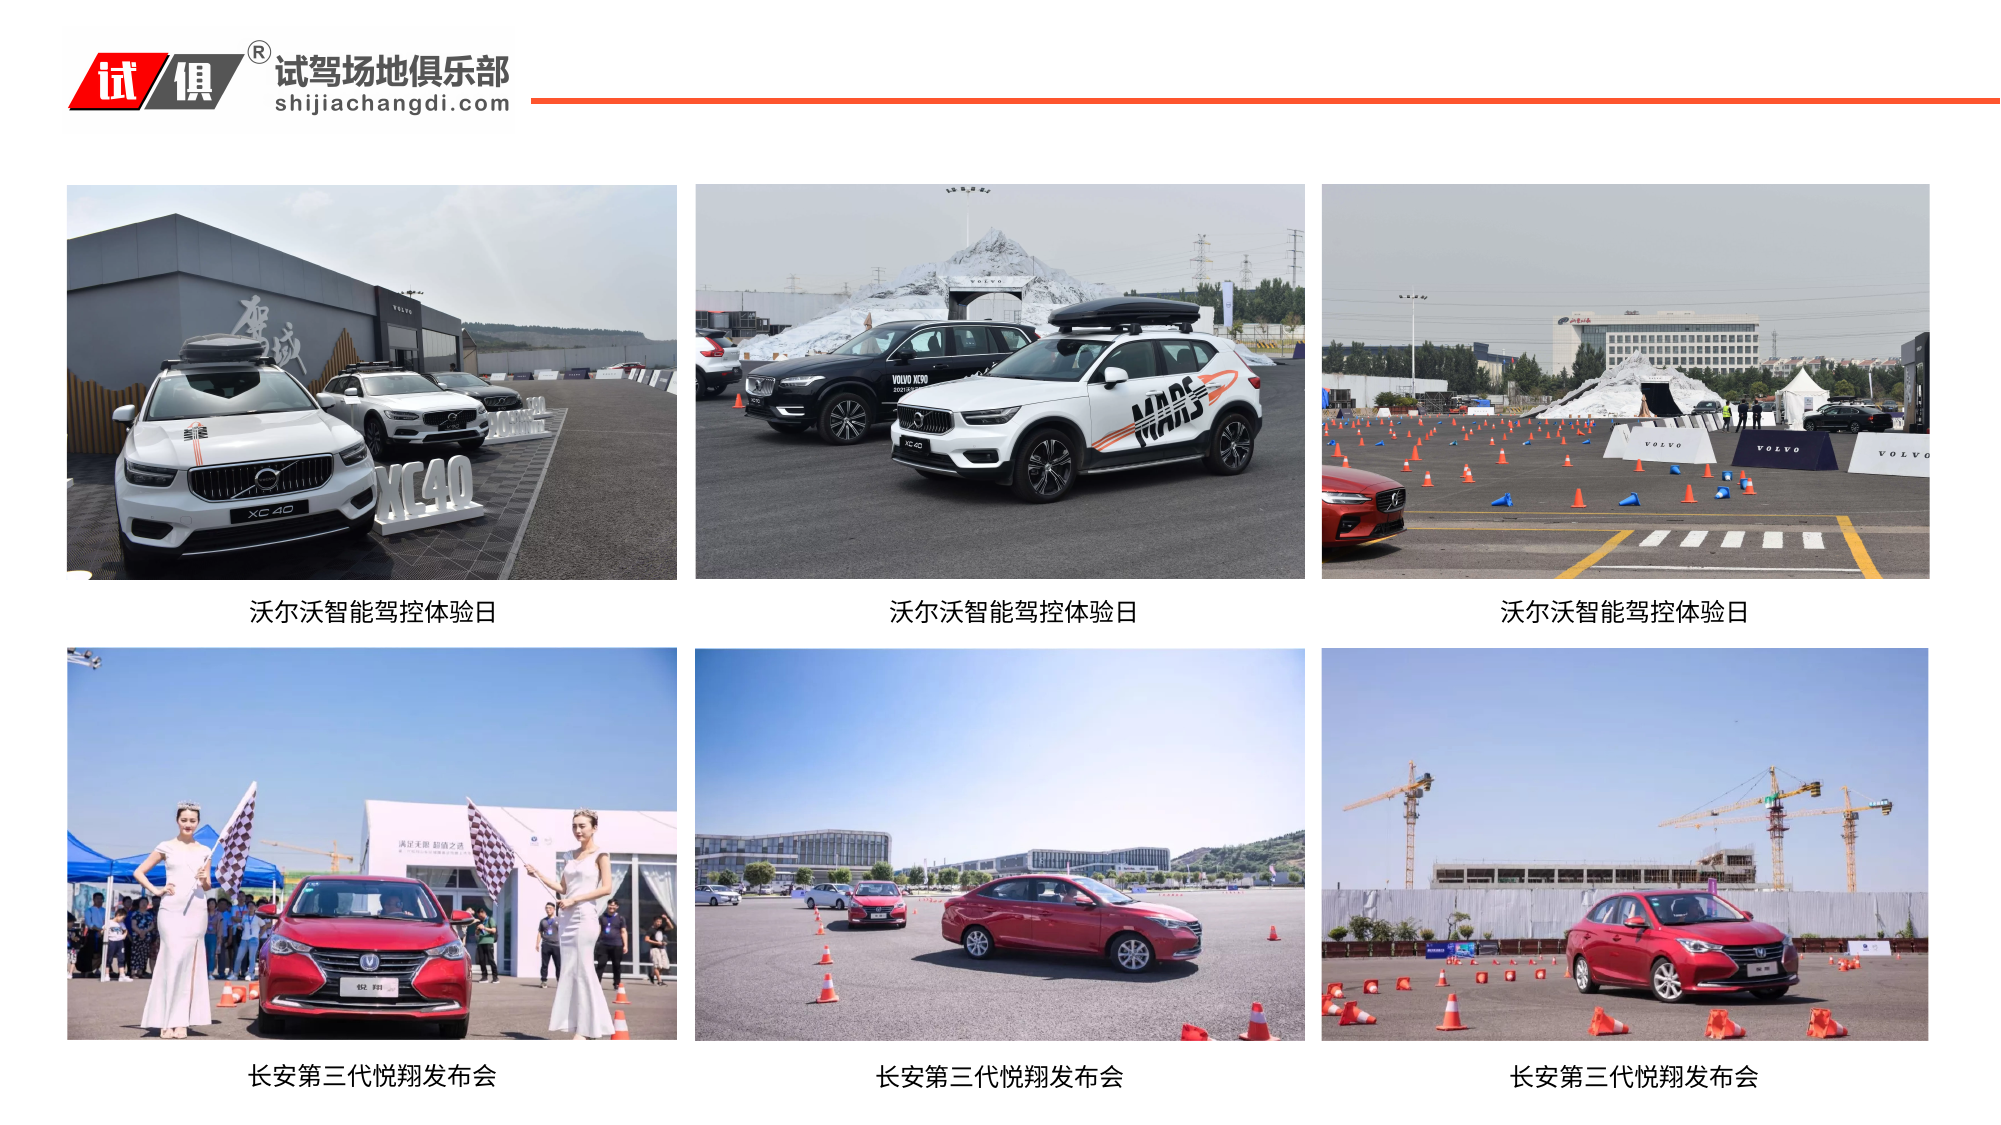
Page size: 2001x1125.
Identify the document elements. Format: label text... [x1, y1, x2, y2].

picture [66, 185, 677, 580]
text_box 长安第三代悦翔发布会 [746, 1054, 1254, 1100]
text_box 长安第三代悦翔发布会 [210, 1053, 535, 1099]
text_box 沃尔沃智能驾控体验日 [1473, 588, 1779, 634]
picture [695, 648, 1305, 1041]
picture [1321, 648, 1929, 1041]
picture [1321, 184, 1930, 579]
picture [53, 26, 531, 134]
picture [695, 184, 1305, 579]
text_box 沃尔沃智能驾控体验日 [202, 588, 546, 634]
picture [67, 646, 679, 1041]
text_box 沃尔沃智能驾控体验日 [866, 588, 1163, 634]
text_box 长安第三代悦翔发布会 [1395, 1054, 1875, 1100]
